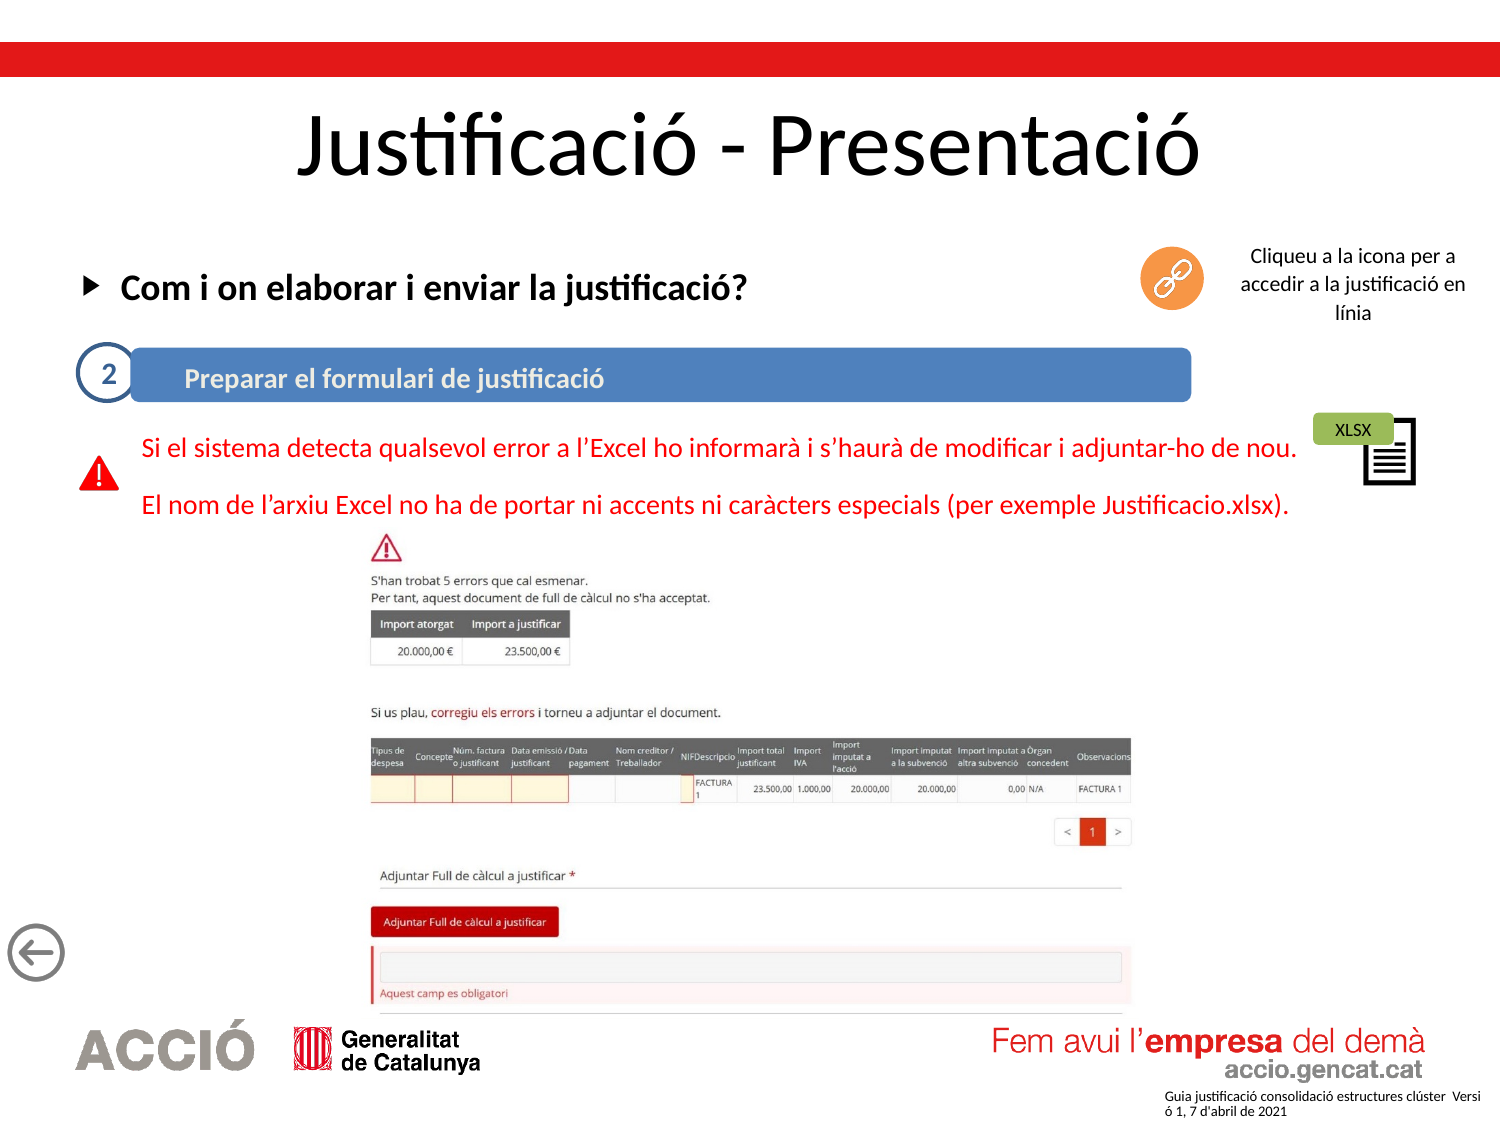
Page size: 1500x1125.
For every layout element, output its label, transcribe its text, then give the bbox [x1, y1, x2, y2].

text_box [1140, 246, 1205, 311]
picture [76, 451, 121, 495]
text_box Si el sistema detecta qualsevol error a l’Excel ho informarà i s’haurà de modificar i adjuntar-ho de nou. El nom de l’arxiu Excel no ha de portar ni accents ni caràcters especials (per exemple Justificacio.xlsx). [130, 413, 1414, 533]
text_box 2 [75, 342, 131, 404]
title Justificació - Presentació [75, 45, 1425, 233]
text_box Preparar el formulari de justificació [130, 347, 1192, 403]
picture [0, 916, 72, 989]
picture [0, 42, 1500, 77]
text_box Com i on elaborar i enviar la justificació? [63, 255, 1136, 316]
picture [78, 272, 105, 299]
picture [1348, 411, 1430, 493]
text_box XLSX [1311, 410, 1347, 447]
footer Guia justificació consolidació estructures clúster Versió 1, 7 d'abril de 2021 [1149, 1079, 1500, 1103]
picture [993, 1027, 1425, 1079]
text_box Cliqueu a la icona per a accedir a la justificació en línia [1209, 233, 1498, 331]
picture [75, 527, 1139, 1075]
